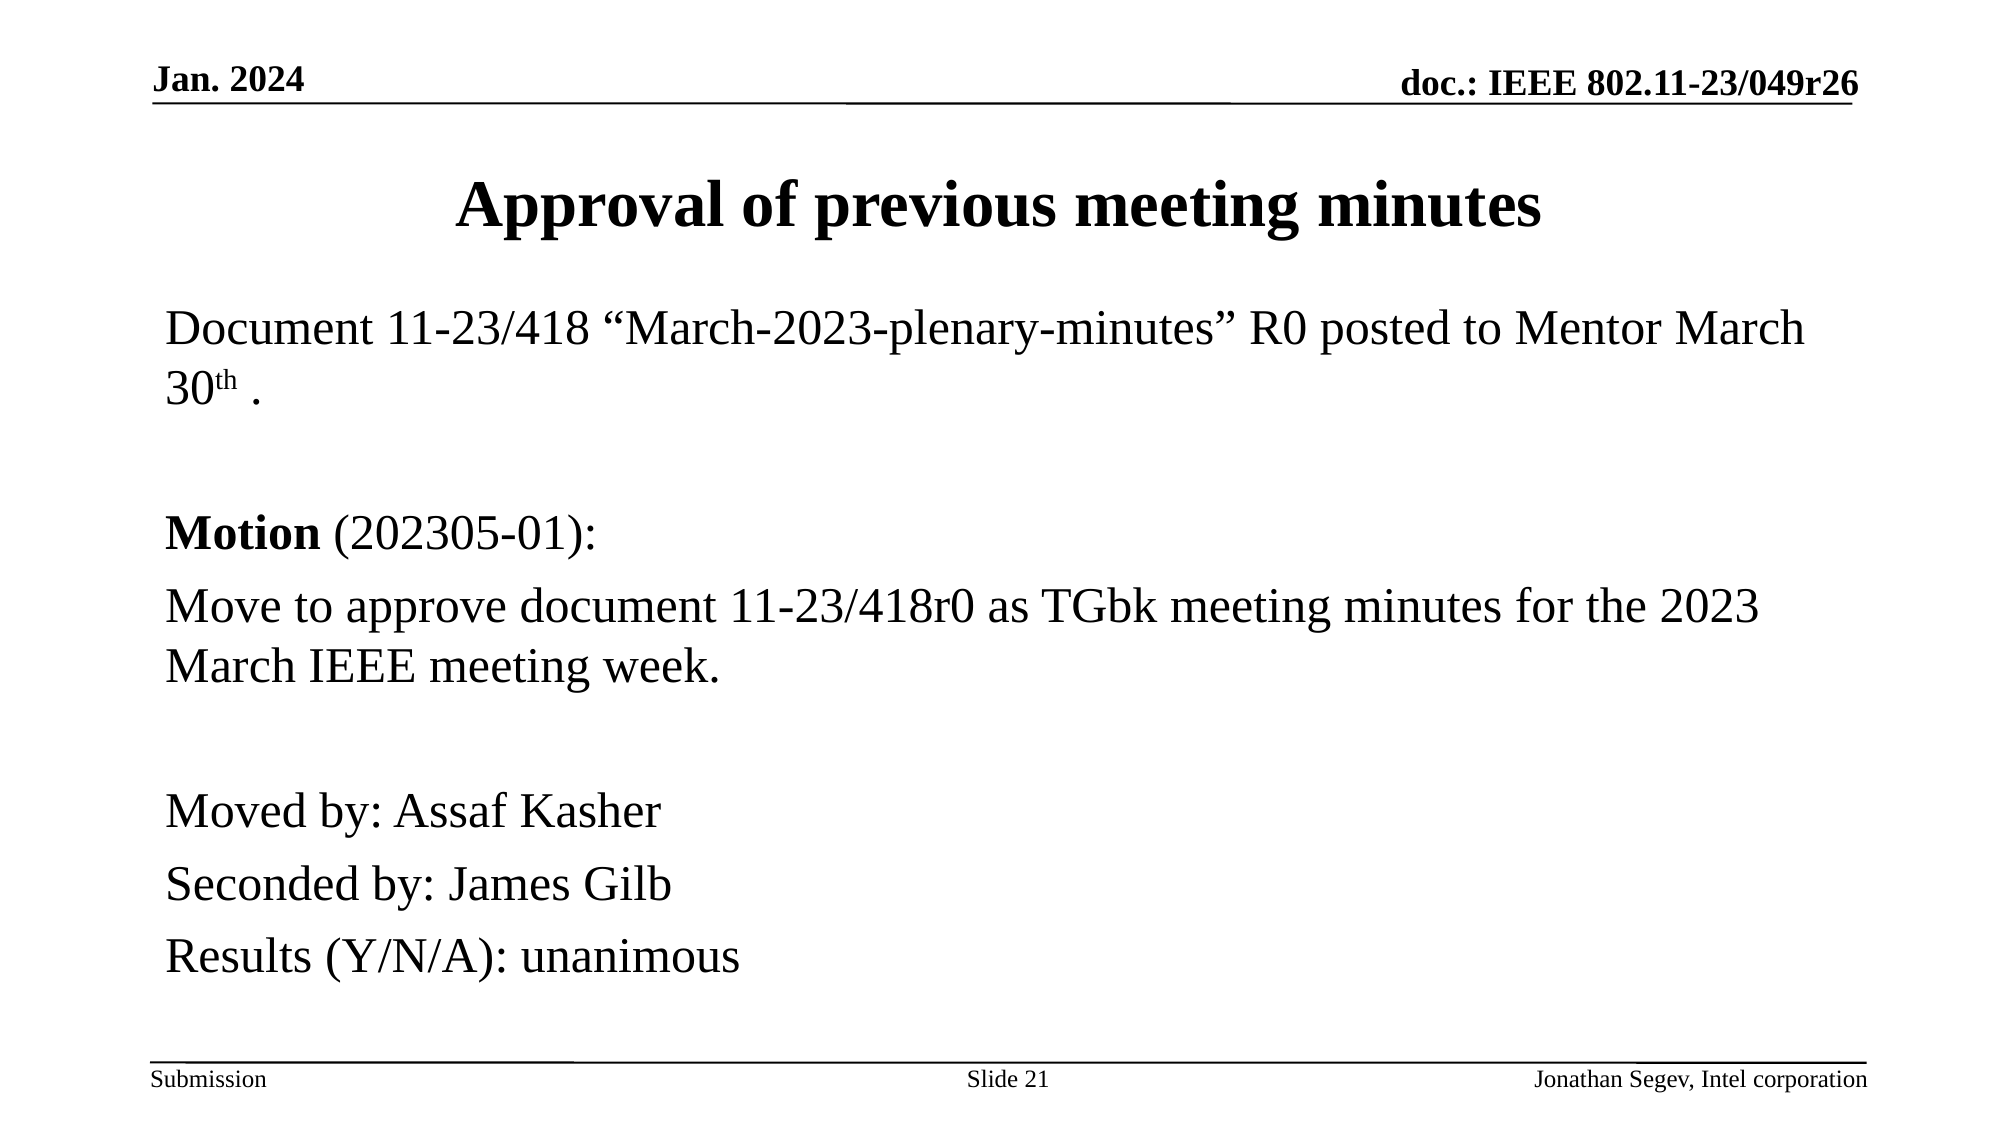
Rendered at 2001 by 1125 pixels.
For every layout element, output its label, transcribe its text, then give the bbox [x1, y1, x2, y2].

slide_number Slide 21 [950, 1061, 1067, 1123]
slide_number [152, 54, 563, 100]
title Approval of previous meeting minutes [149, 112, 1850, 286]
list Document 11-23/418 “March-2023-plenary-minutes” R0 posted to Mentor March 30th . Motion (202305-01): Move to approve document 11-23/418r0 as TGbk meeting minutes for the 2023 March IEEE meeting week. Moved by: Assaf Kasher Seconded by: James Gilb Results (Y/N/A): unanimous [149, 286, 1850, 1000]
footer Jonathan Segev, Intel corporation [1171, 1061, 1869, 1093]
